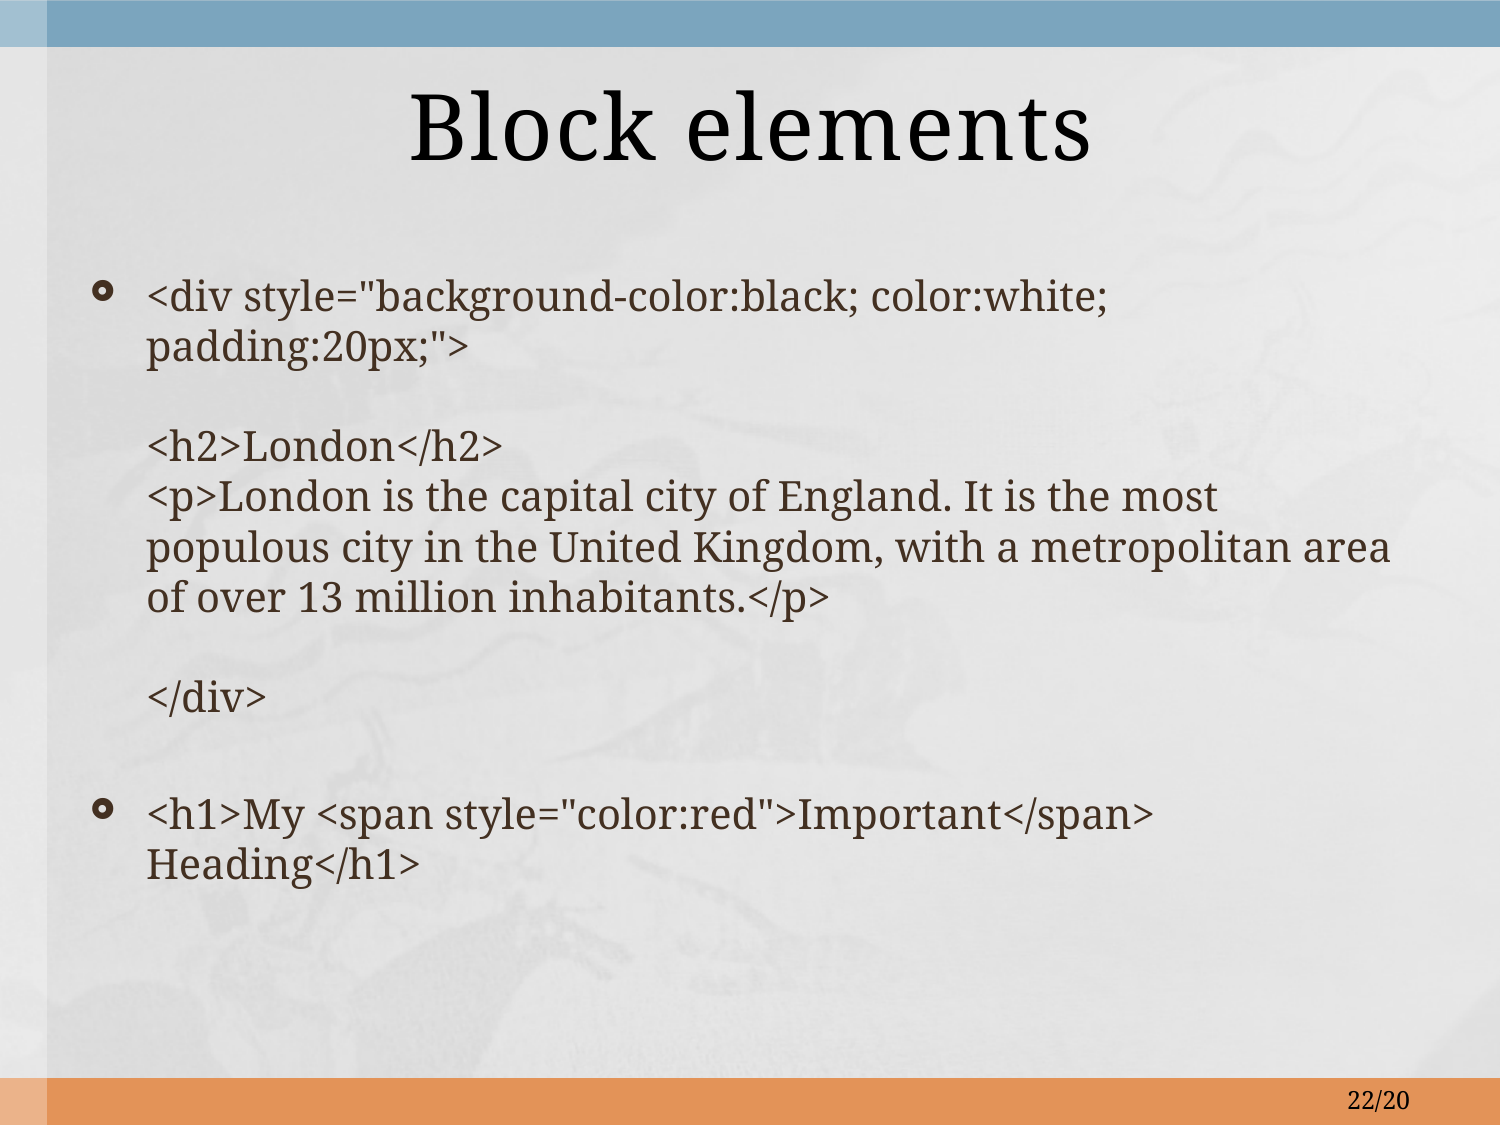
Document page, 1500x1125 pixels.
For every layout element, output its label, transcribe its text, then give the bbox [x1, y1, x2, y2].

slide_number 22/20 [1074, 1078, 1425, 1125]
title Block elements [49, 46, 1454, 202]
list <div style="background-color:black; color:white; padding:20px;"> <h2>London</h2> <p>London is the capital city of England. It is the most populous city in the United Kingdom, with a metropolitan area of over 13 million inhabitants.</p> </div> <h1>My <span style="color:red">Important</span> Heading</h1> [75, 262, 1425, 1005]
